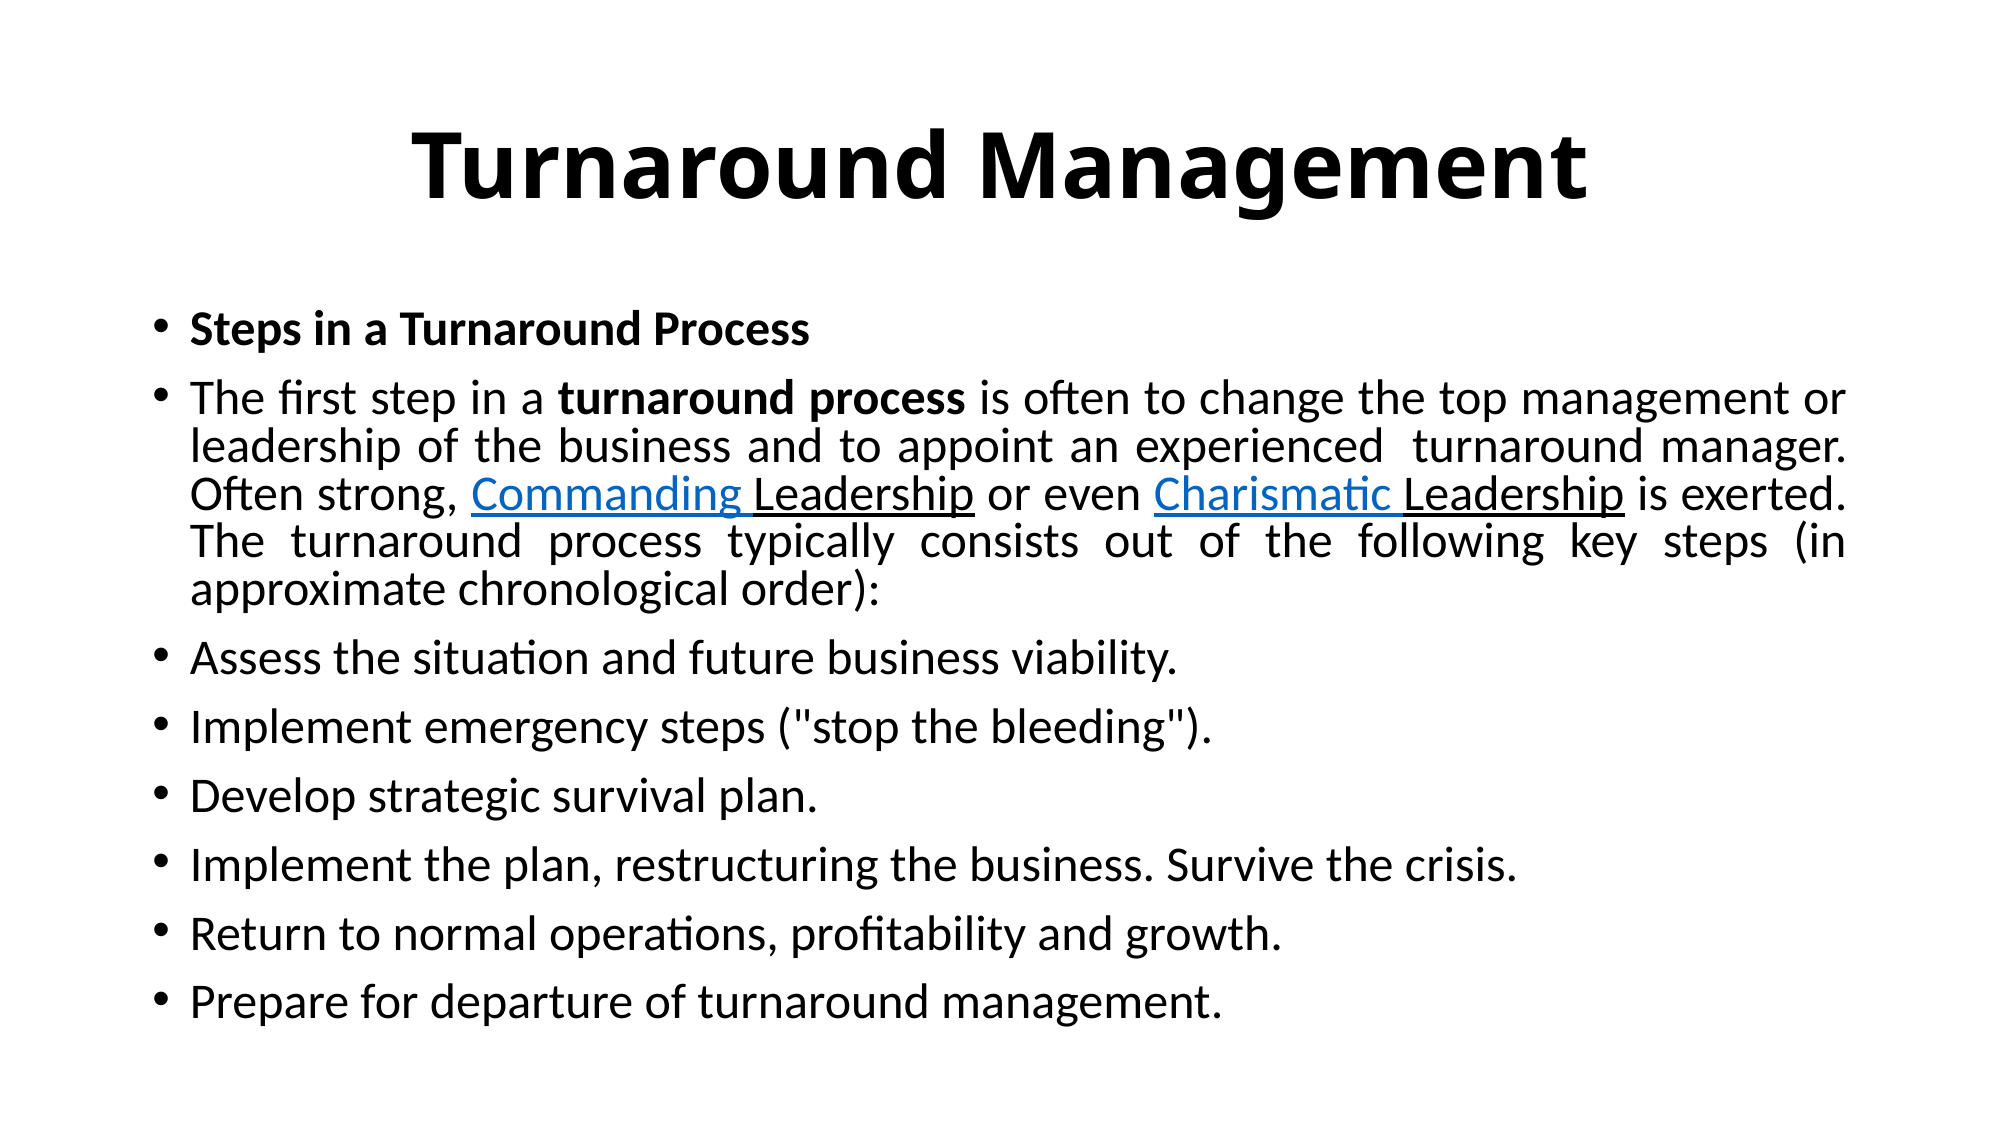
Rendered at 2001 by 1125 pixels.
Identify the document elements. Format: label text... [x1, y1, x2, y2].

title Turnaround Management [137, 59, 1863, 278]
list Steps in a Turnaround Process The first step in a turnaround process is often to change the top management or leadership of the business and to appoint an experienced turnaround manager. Often strong, Commanding Leadership or even Charismatic Leadership is exerted. The turnaround process typically consists out of the following key steps (in approximate chronological order): Assess the situation and future business viability. Implement emergency steps ("stop the bleeding"). Develop strategic survival plan. Implement the plan, restructuring the business. Survive the crisis. Return to normal operations, profitability and growth. Prepare for departure of turnaround management. [137, 299, 1863, 1044]
